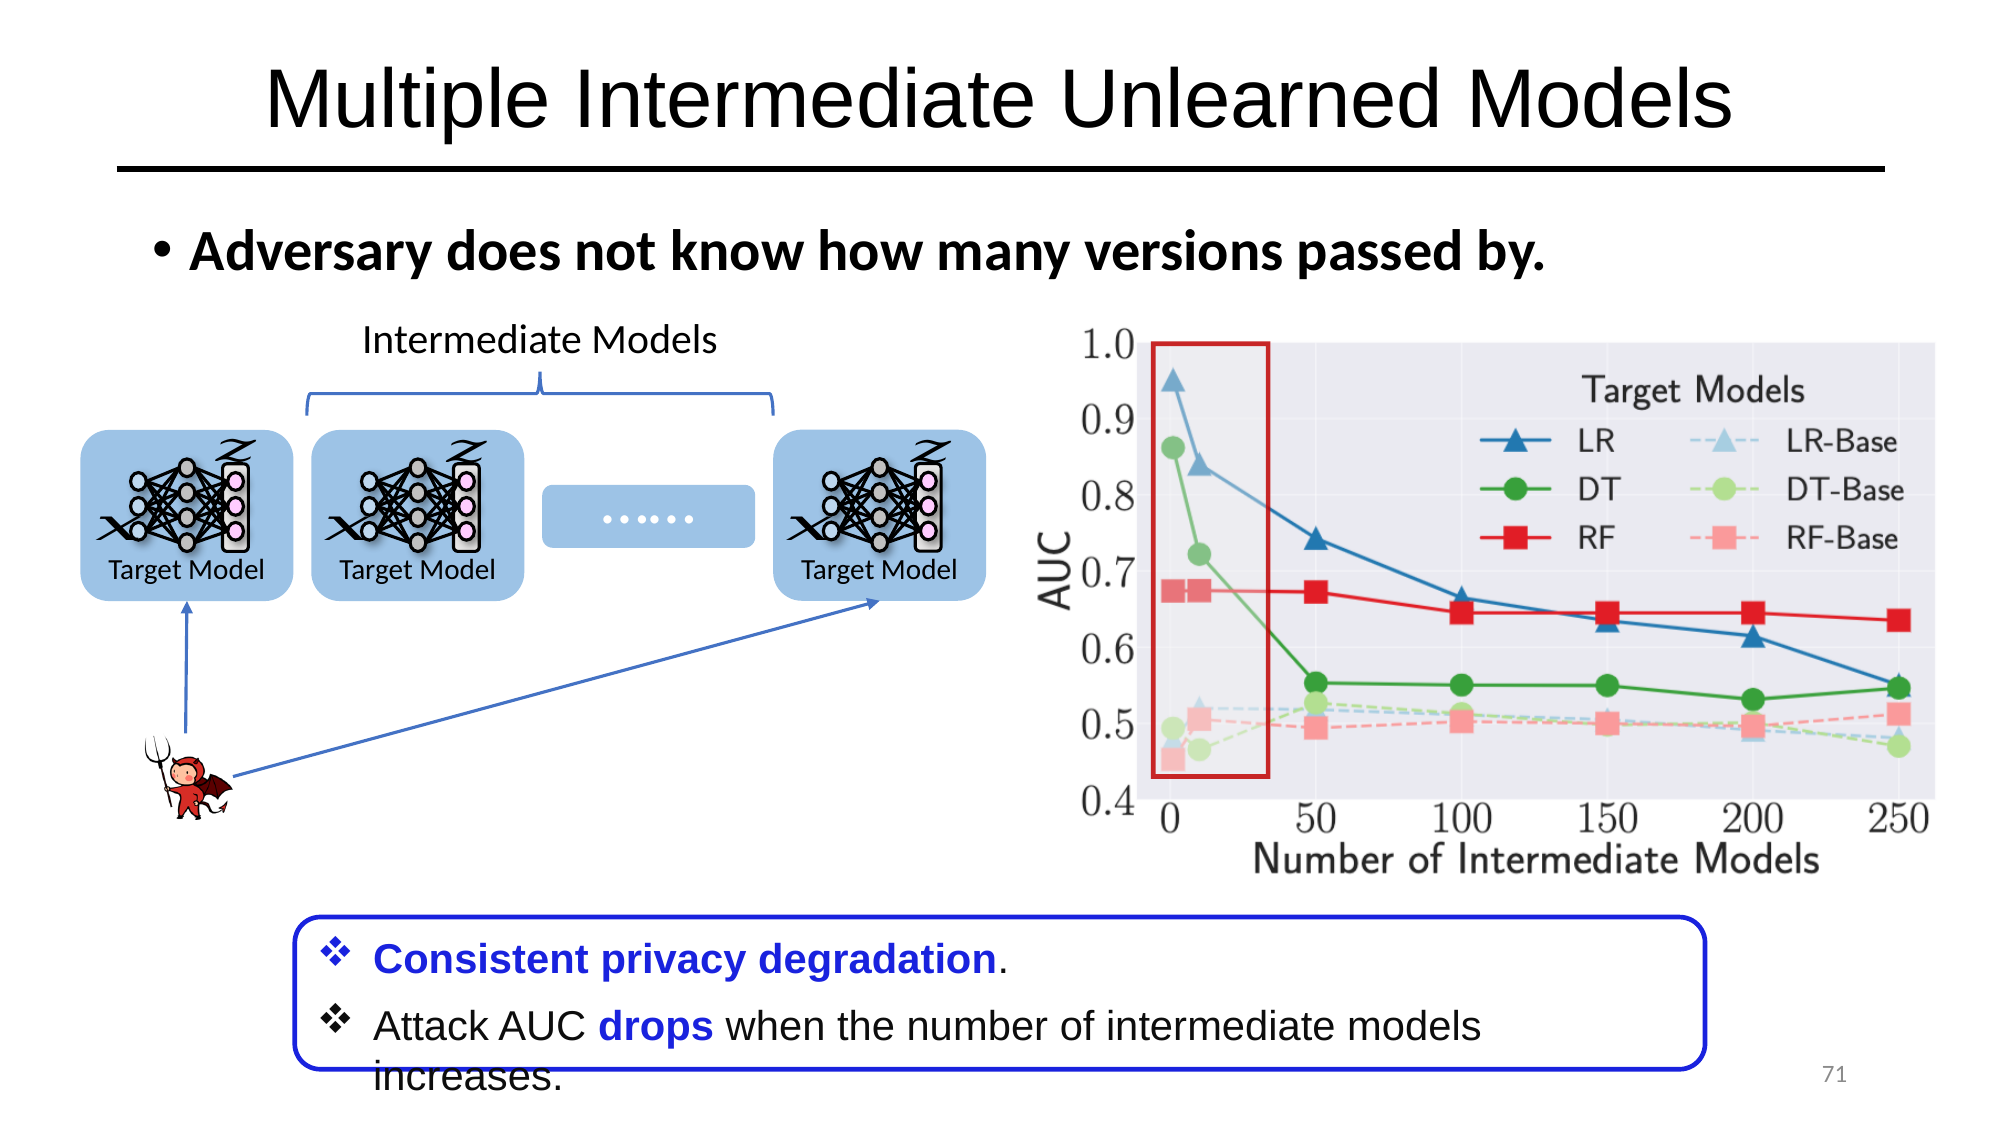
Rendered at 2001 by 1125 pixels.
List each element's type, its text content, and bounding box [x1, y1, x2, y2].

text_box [232, 600, 880, 777]
text_box …… [541, 483, 757, 549]
text_box Intermediate Models [347, 304, 733, 369]
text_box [311, 426, 525, 600]
slide_number 71 [1412, 1042, 1863, 1103]
text_box Consistent privacy degradation. Attack AUC drops when the number of intermediate models increases. [293, 915, 1707, 1071]
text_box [80, 425, 294, 601]
title Multiple Intermediate Unlearned Models [137, 32, 1863, 169]
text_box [773, 426, 987, 601]
text_box [306, 371, 774, 416]
picture [1032, 300, 1947, 887]
list Adversary does not know how many versions passed by. [137, 212, 1920, 307]
picture [138, 733, 234, 820]
